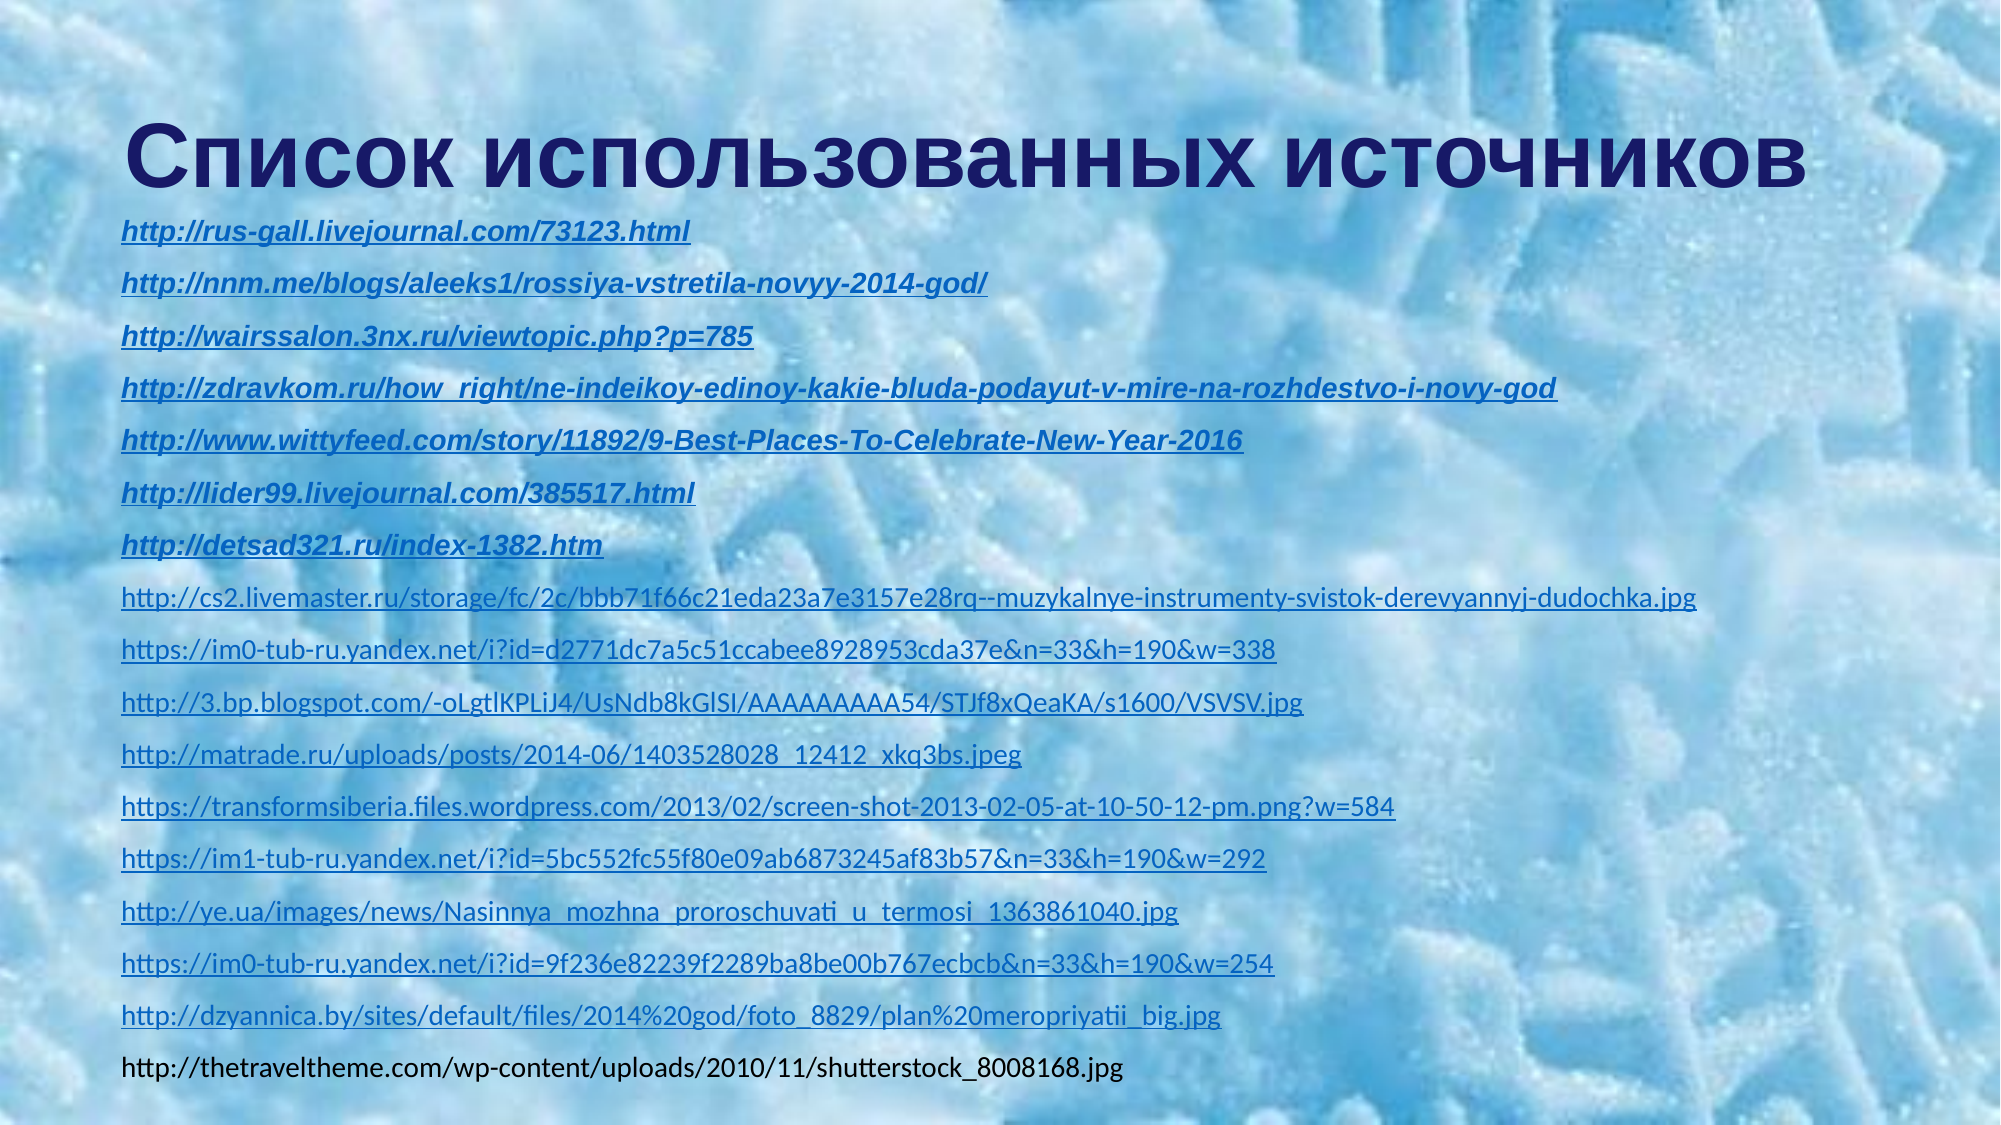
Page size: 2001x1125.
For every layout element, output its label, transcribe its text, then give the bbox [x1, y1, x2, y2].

title Список использованных источников [70, 109, 1865, 215]
picture [0, 0, 2001, 1125]
subtitle http://rus-gall.livejournal.com/73123.html http://nnm.me/blogs/aleeks1/rossiya-vstretila-novyy-2014-god/ http://wairssalon.3nx.ru/viewtopic.php?p=785 http://zdravkom.ru/how_right/ne-indeikoy-edinoy-kakie-bluda-podayut-v-mire-na-rozhdestvo-i-novy-god http://www.wittyfeed.com/story/11892/9-Best-Places-To-Celebrate-New-Year-2016 http://lider99.livejournal.com/385517.html http://detsad321.ru/index-1382.htm http://cs2.livemaster.ru/storage/fc/2c/bbb71f66c21eda23a7e3157e28rq--muzykalnye-instrumenty-svistok-derevyannyj-dudochka.jpg https://im0-tub-ru.yandex.net/i?id=d2771dc7a5c51ccabee8928953cda37e&n=33&h=190&w=338 http://3.bp.blogspot.com/-oLgtlKPLiJ4/UsNdb8kGlSI/AAAAAAAAA54/STJf8xQeaKA/s1600/VSVSV.jpg http://matrade.ru/uploads/posts/2014-06/1403528028_12412_xkq3bs.jpeg https://transformsiberia.files.wordpress.com/2013/02/screen-shot-2013-02-05-at-10-50-12-pm.png?w=584 https://im1-tub-ru.yandex.net/i?id=5bc552fc55f80e09ab6873245af83b57&n=33&h=190&w=292 http://ye.ua/images/news/Nasinnya_mozhna_proroschuvati_u_termosi_1363861040.jpg https://im0-tub-ru.yandex.net/i?id=9f236e82239f2289ba8be00b767ecbcb&n=33&h=190&w=254 http://dzyannica.by/sites/default/files/2014%20god/foto_8829/plan%20meropriyatii_big.jpg http://thetraveltheme.com/wp-content/uploads/2010/11/shutterstock_8008168.jpg [106, 209, 1915, 598]
